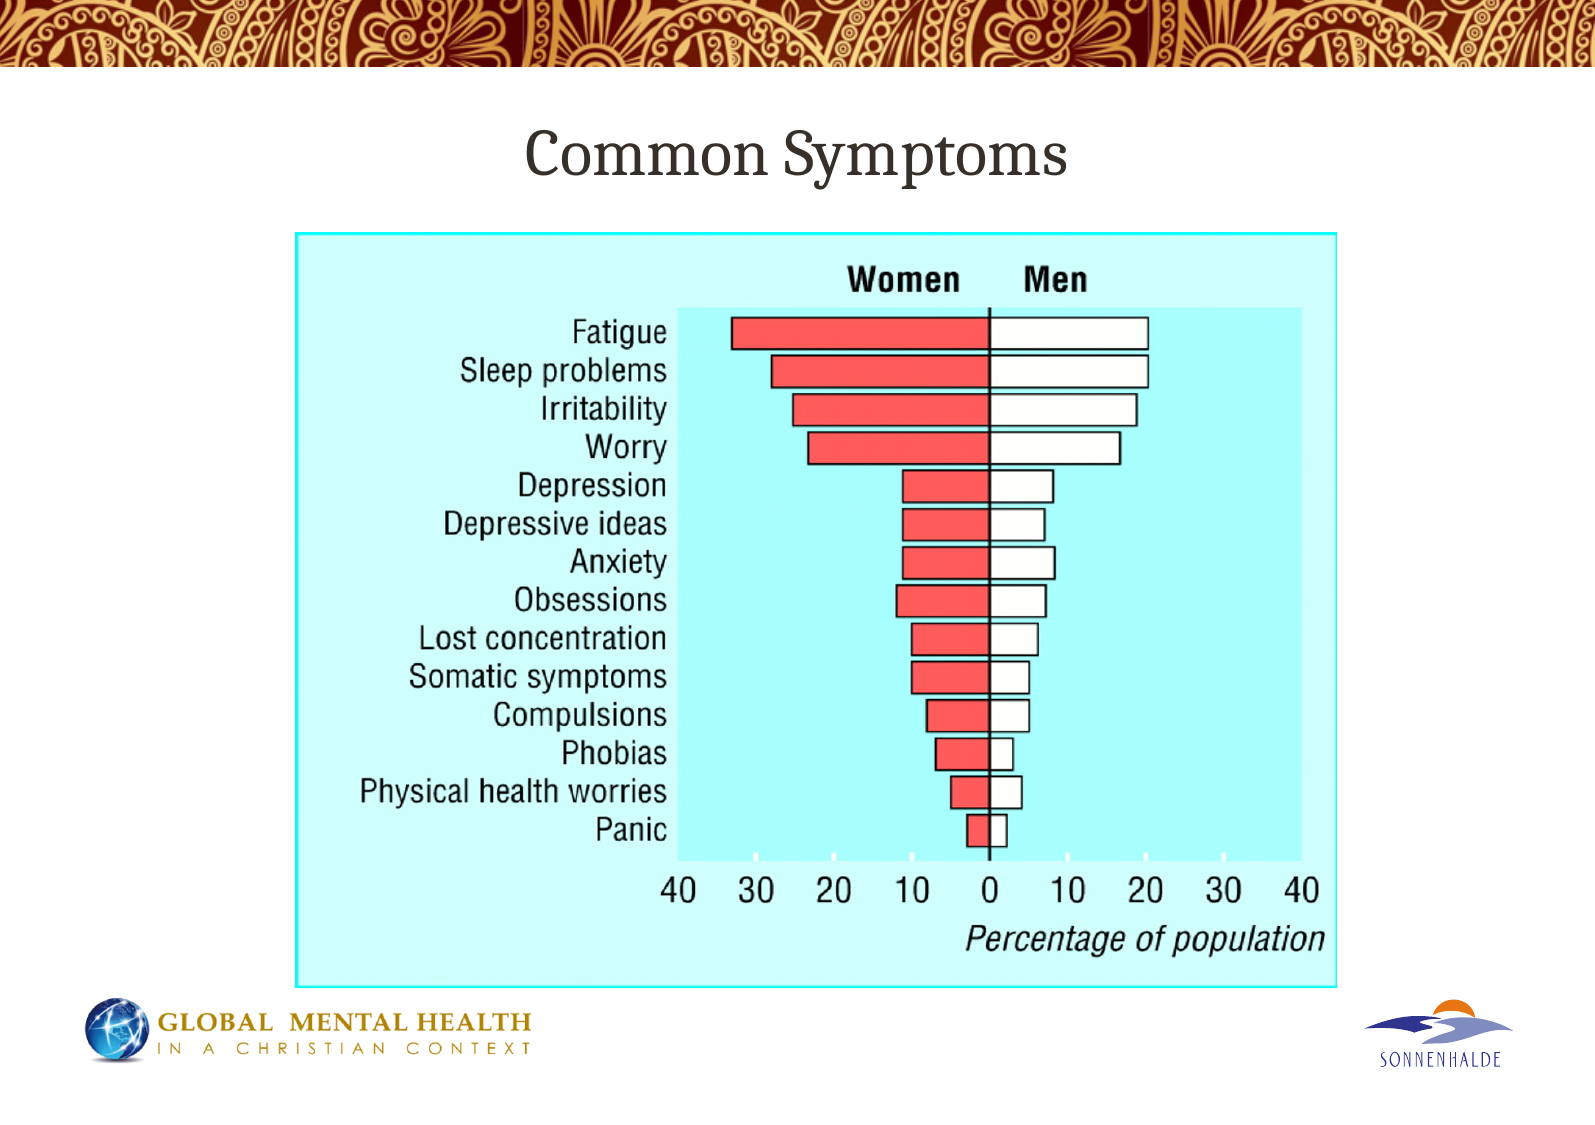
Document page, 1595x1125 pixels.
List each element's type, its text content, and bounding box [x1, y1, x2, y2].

picture [294, 231, 1338, 988]
picture [0, 0, 1595, 67]
picture [81, 992, 538, 1065]
title Common Symptoms [79, 54, 1516, 244]
